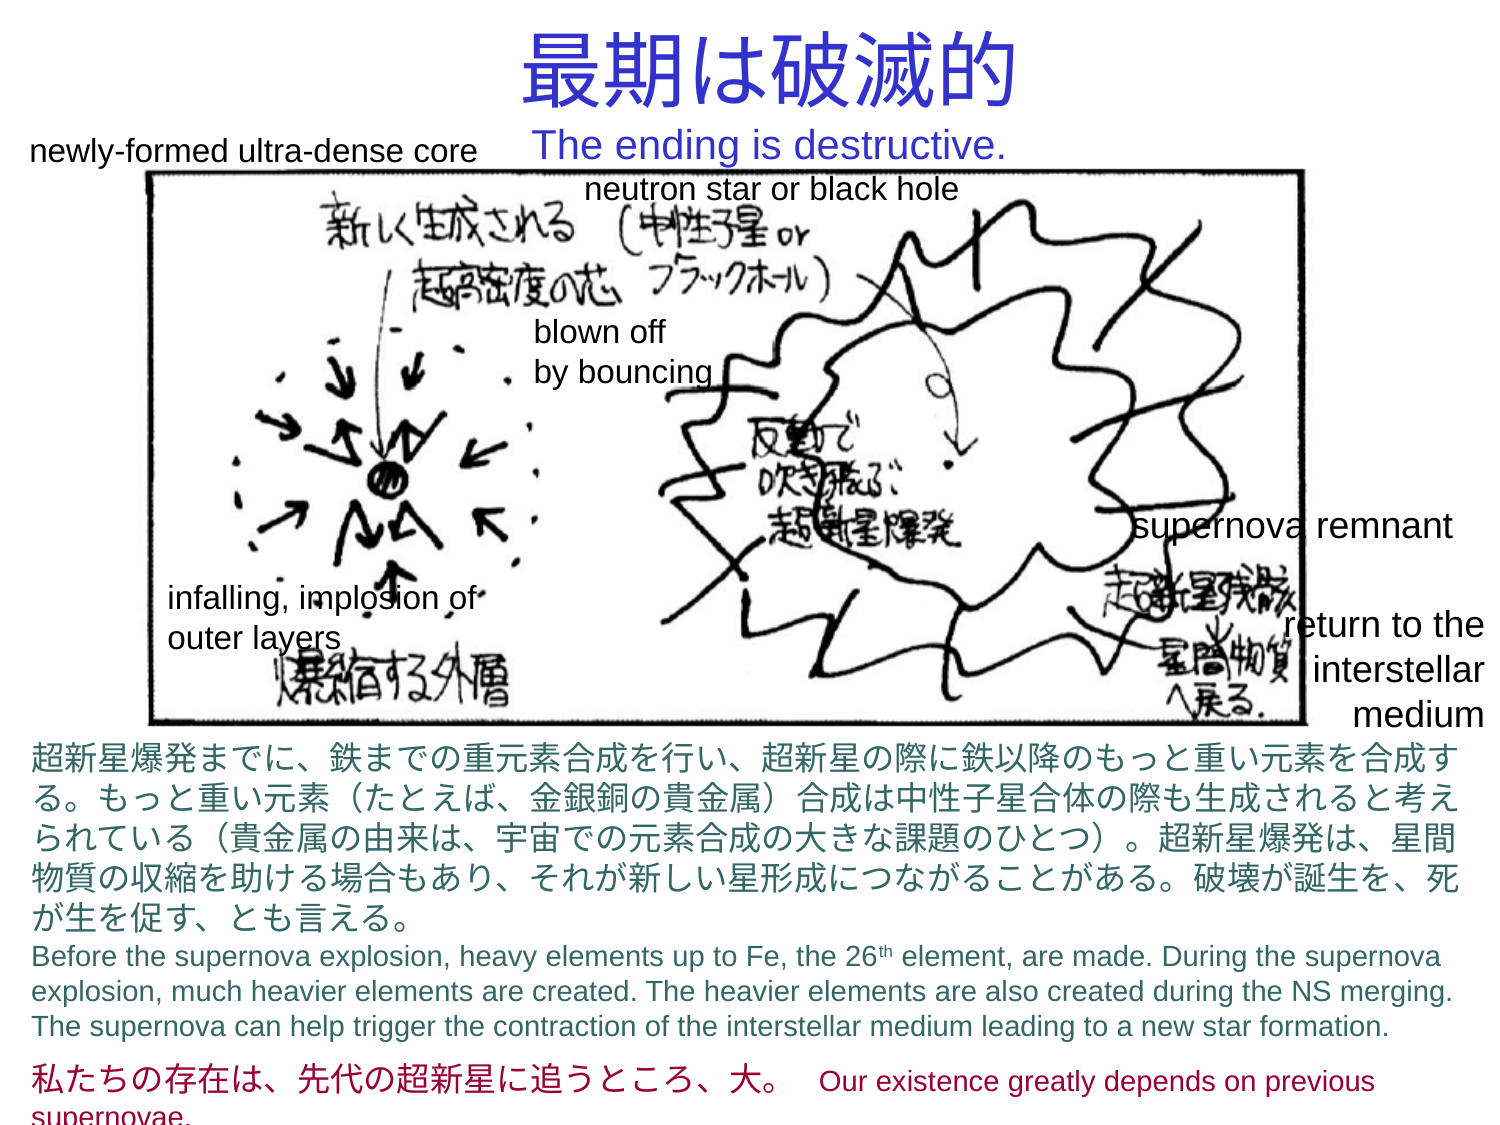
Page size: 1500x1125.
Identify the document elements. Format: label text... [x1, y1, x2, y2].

picture [123, 149, 1330, 745]
text_box supernova remnant [1335, 493, 1469, 554]
text_box 超新星爆発までに、鉄までの重元素合成を行い、超新星の際に鉄以降のもっと重い元素を合成する。もっと重い元素（たとえば、金銀銅の貴金属）合成は中性子星合体の際も生成されると考えられている（貴金属の由来は、宇宙での元素合成の大きな課題のひとつ）。超新星爆発は、星間物質の収縮を助ける場合もあり、それが新しい星形成につながることがある。破壊が誕生を、死が生を促す、とも言える。 Before the supernova explosion, heavy elements up to Fe, the 26th element, are made. During the supernova explosion, much heavier elements are created. The heavier elements are also created during the NS merging. The supernova can help trigger the contraction of the interstellar medium leading to a new star formation. 私たちの存在は、先代の超新星に追うところ、大。 Our existence greatly depends on previous supernovae. [16, 729, 1488, 1125]
text_box newly-formed ultra-dense core [14, 121, 494, 176]
text_box return to the interstellar medium [1334, 592, 1500, 743]
text_box 最期は破滅的 The ending is destructive. [244, 10, 1295, 148]
